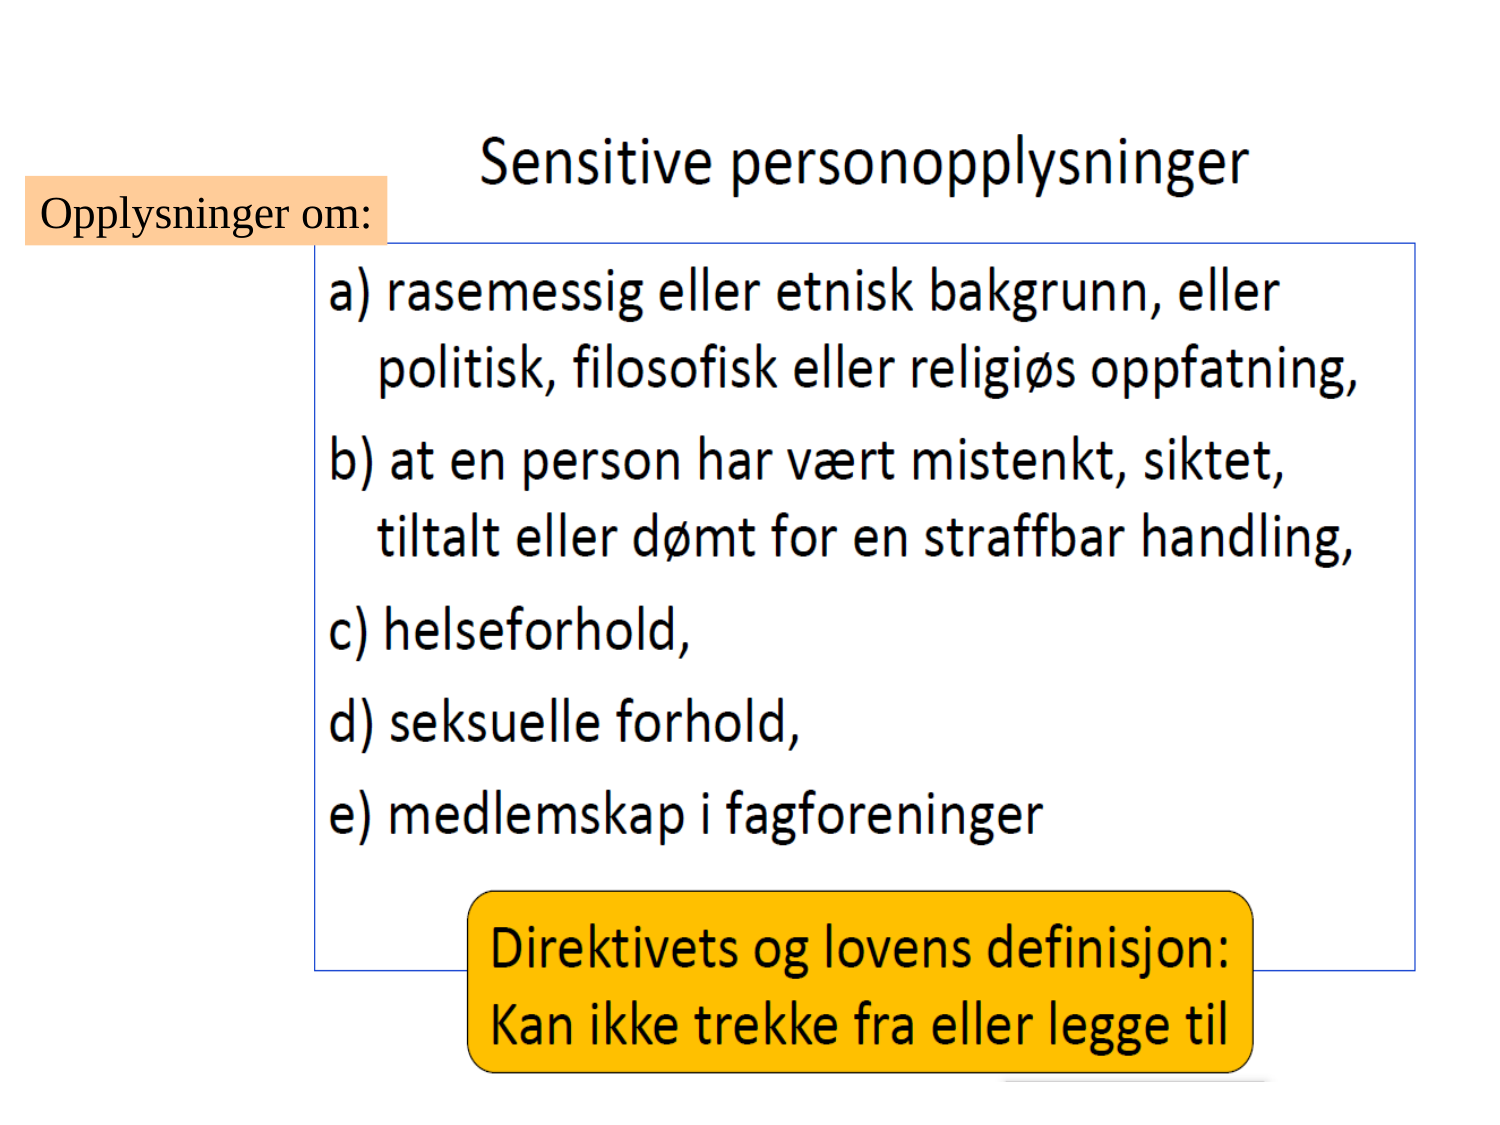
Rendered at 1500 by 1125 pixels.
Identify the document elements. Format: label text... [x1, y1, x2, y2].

text_box Opplysninger om: [25, 175, 272, 246]
picture [277, 89, 1441, 1082]
